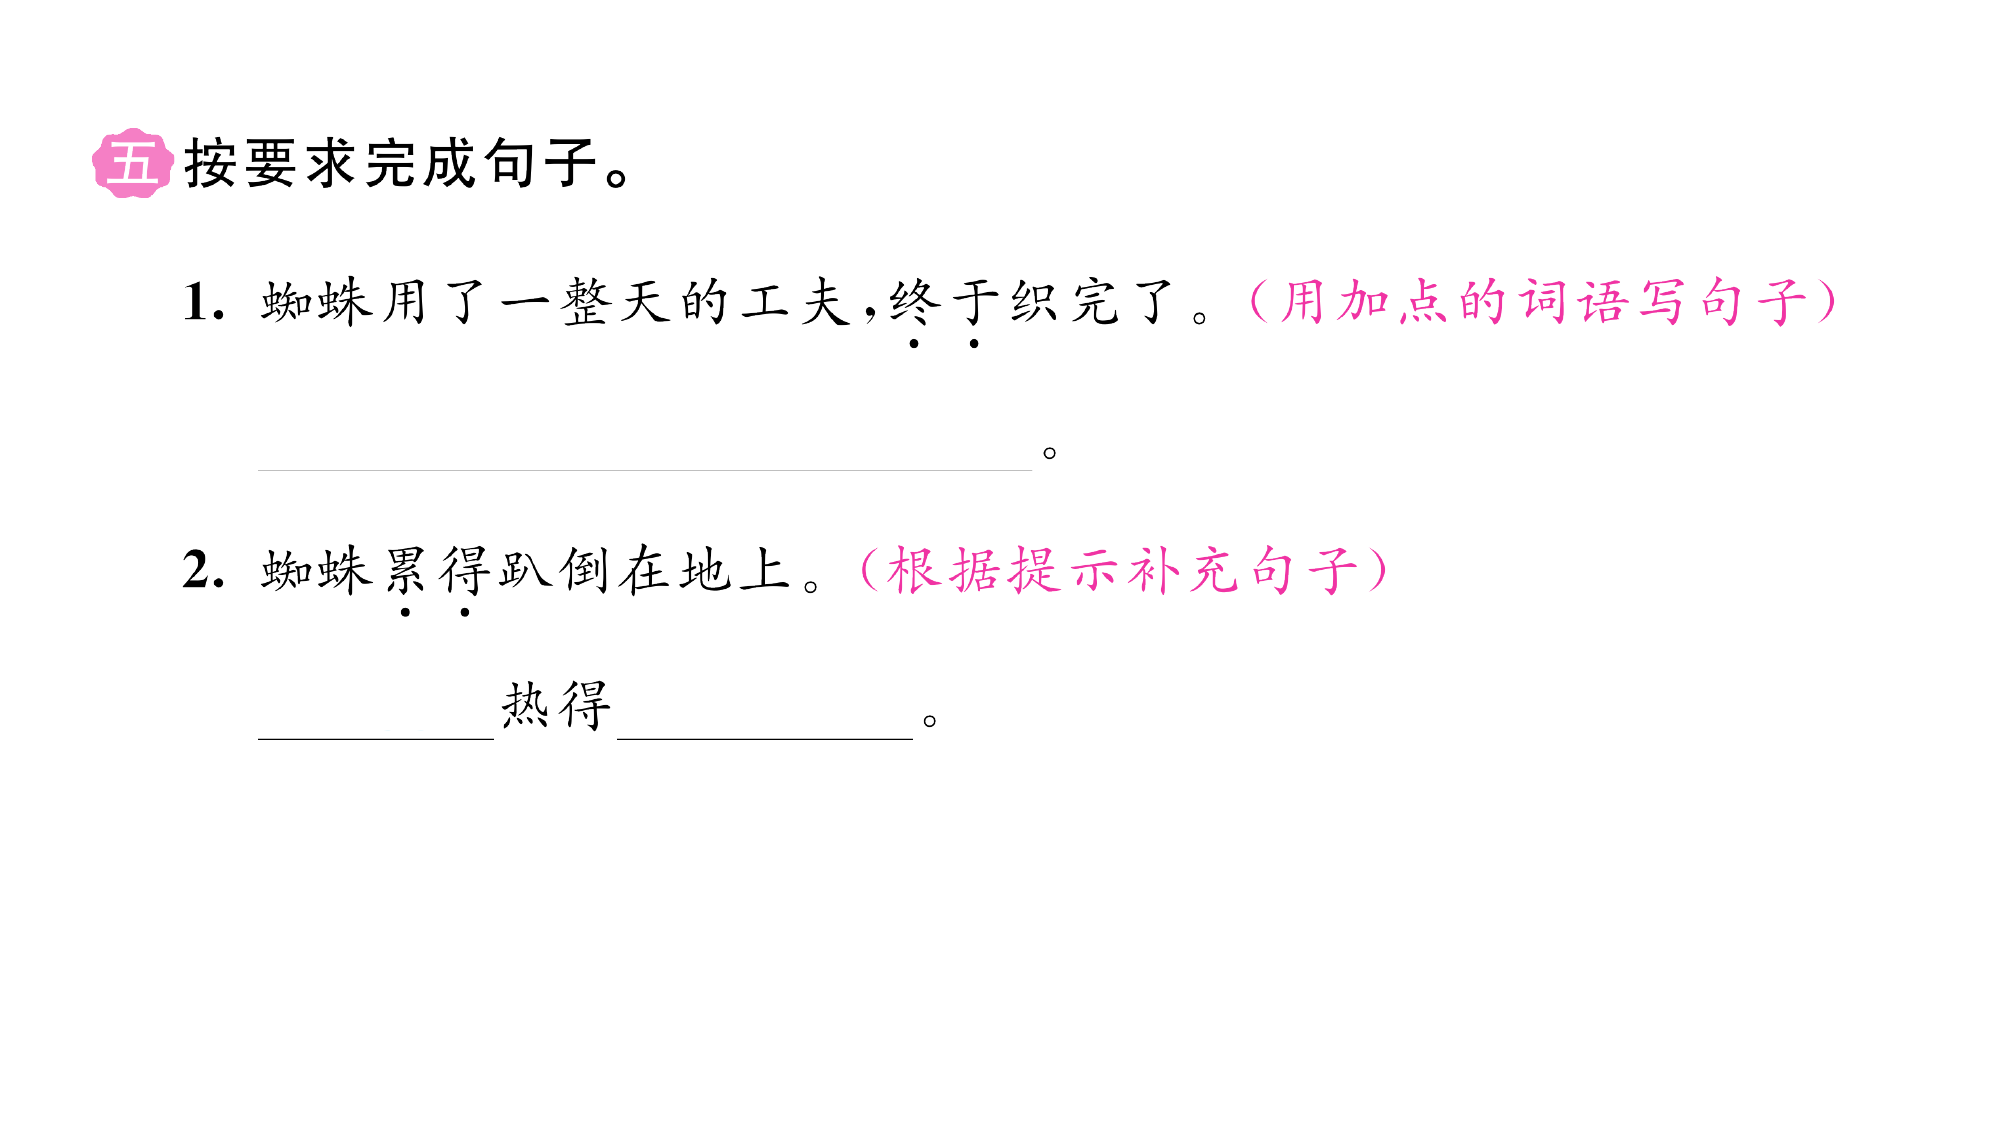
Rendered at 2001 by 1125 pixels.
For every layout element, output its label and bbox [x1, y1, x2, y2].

picture [88, 118, 1979, 795]
